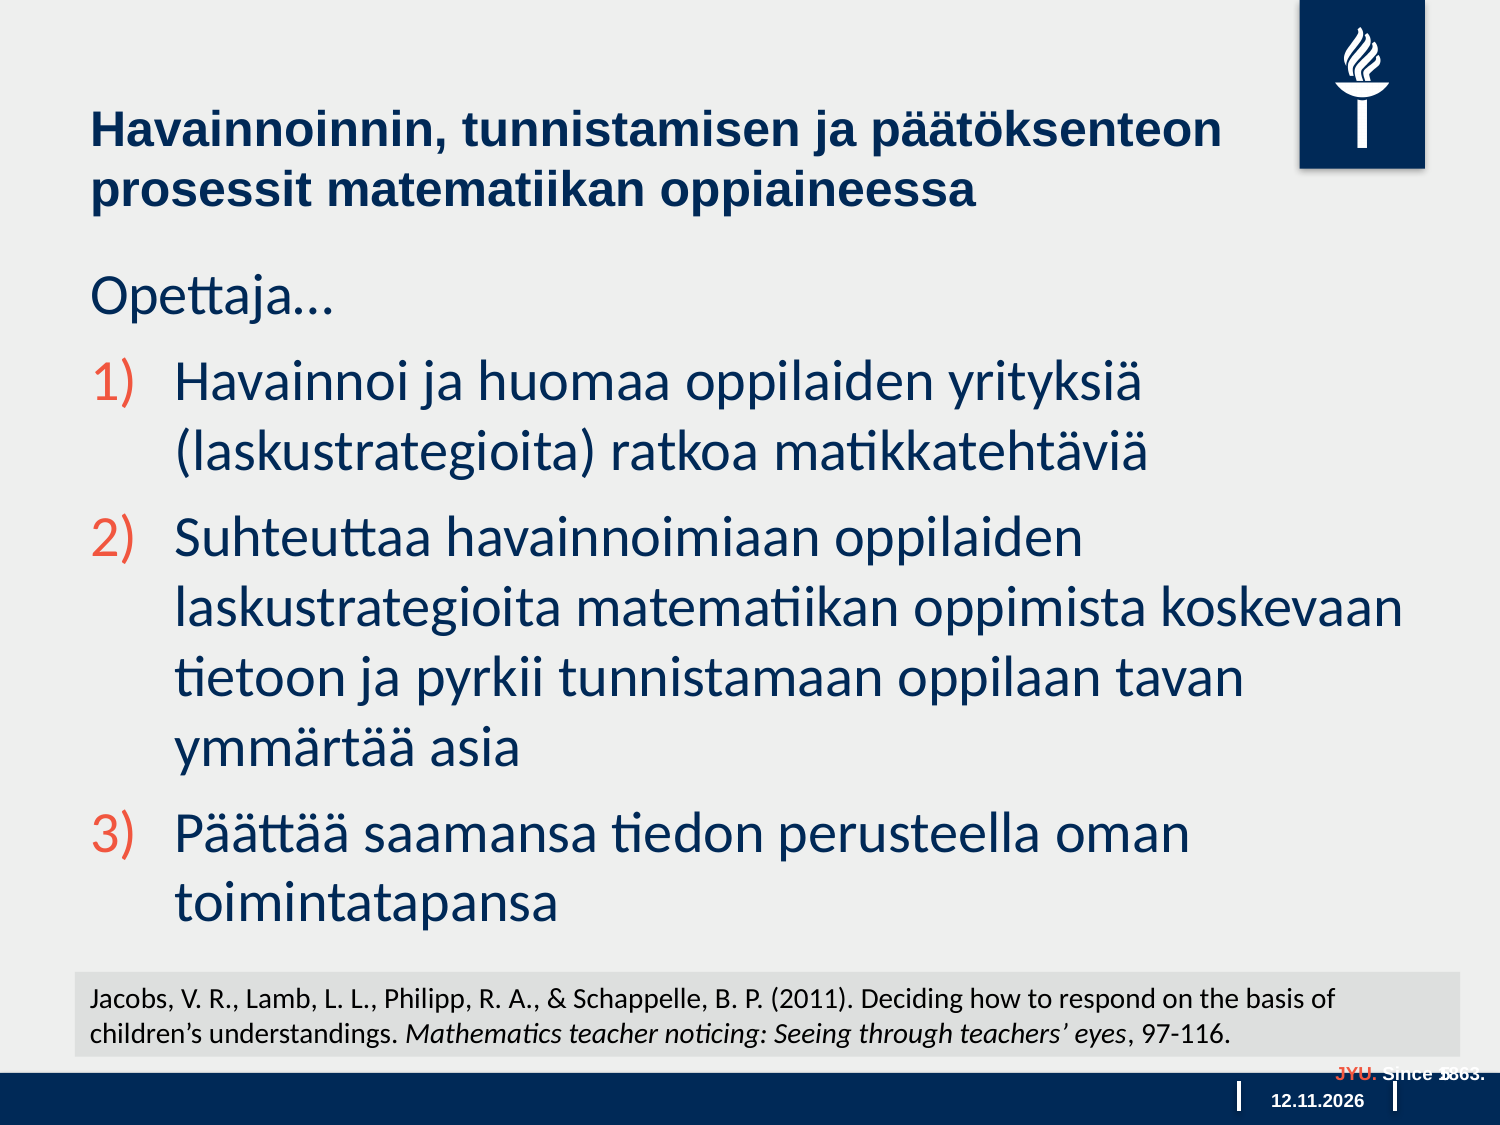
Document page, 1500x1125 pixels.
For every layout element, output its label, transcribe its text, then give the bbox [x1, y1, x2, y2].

text_box Jacobs, V. R., Lamb, L. L., Philipp, R. A., & Schappelle, B. P. (2011). Deciding how to respond on the basis of children’s understandings. Mathematics teacher noticing: Seeing through teachers’ eyes, 97-116. [74, 971, 1461, 1057]
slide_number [1249, 1084, 1386, 1112]
slide_number 5 [1425, 1053, 1500, 1084]
title Havainnoinnin, tunnistamisen ja päätöksenteon prosessit matematiikan oppiaineessa [75, 104, 1386, 209]
footer JYU. Since 1863. [1147, 1057, 1425, 1084]
list Opettaja… Havainnoi ja huomaa oppilaiden yrityksiä (laskustrategioita) ratkoa matikkatehtäviä Suhteuttaa havainnoimiaan oppilaiden laskustrategioita matematiikan oppimista koskevaan tietoon ja pyrkii tunnistamaan oppilaan tavan ymmärtää asia Päättää saamansa tiedon perusteella oman toimintatapansa [75, 249, 1425, 971]
picture [1335, 27, 1389, 148]
